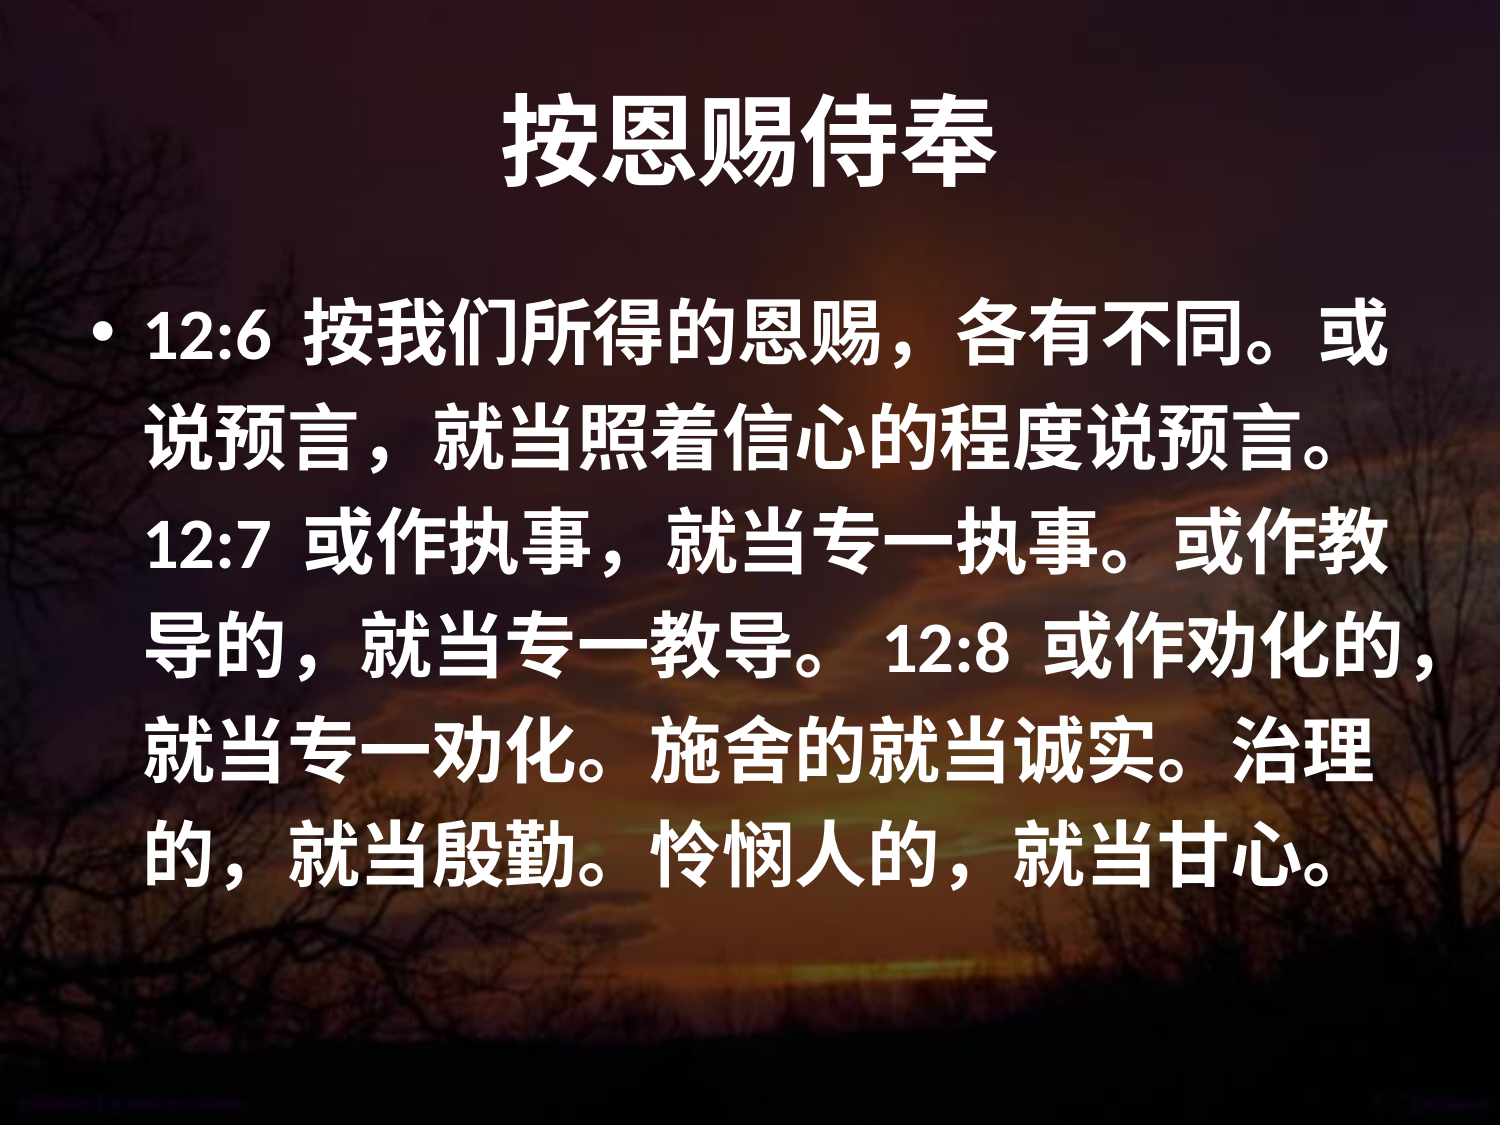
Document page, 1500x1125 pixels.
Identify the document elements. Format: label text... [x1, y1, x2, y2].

title 按恩赐侍奉 [75, 45, 1425, 233]
picture [0, 0, 1500, 1125]
list 12:6 按我们所得的恩赐，各有不同。或说预言，就当照着信心的程度说预言。12:7 或作执事，就当专一执事。或作教导的，就当专一教导。12:8 或作劝化的，就当专一劝化。施舍的就当诚实。治理的，就当殷勤。怜悯人的，就当甘心。 [75, 262, 1425, 1005]
